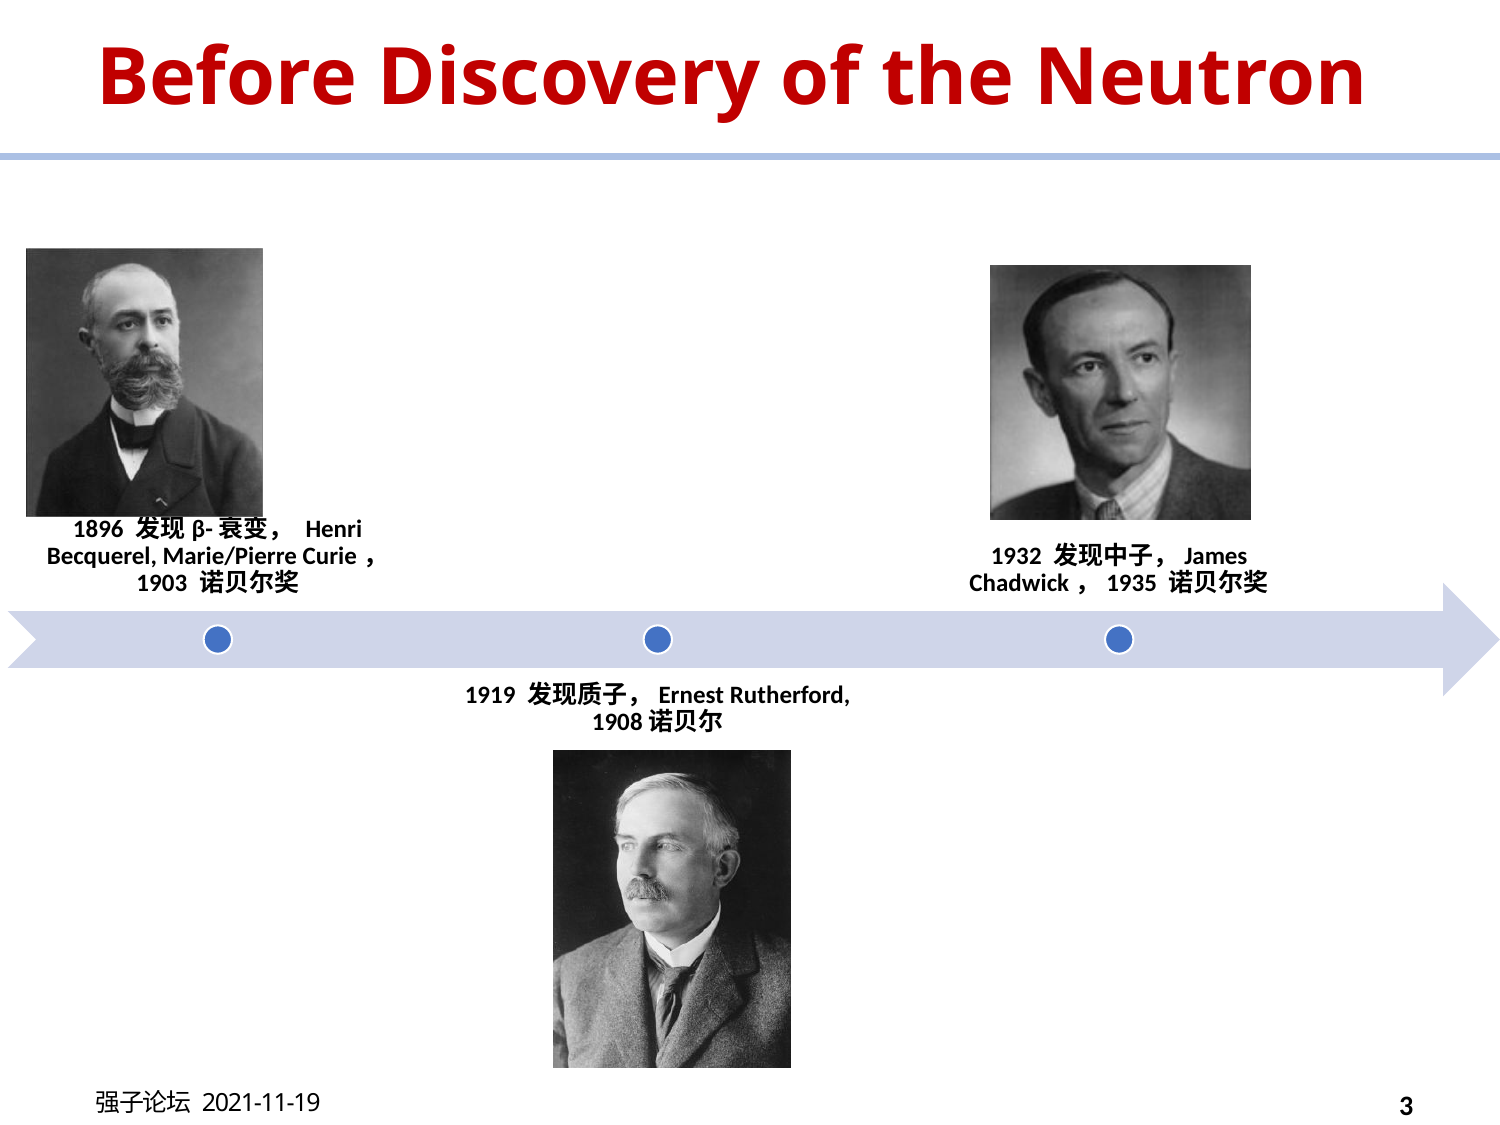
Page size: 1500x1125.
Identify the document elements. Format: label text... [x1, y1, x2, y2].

picture [26, 248, 263, 517]
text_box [7, 497, 1500, 782]
picture [553, 750, 791, 1068]
picture [990, 265, 1251, 520]
title Before Discovery of the Neutron [81, 14, 1427, 145]
